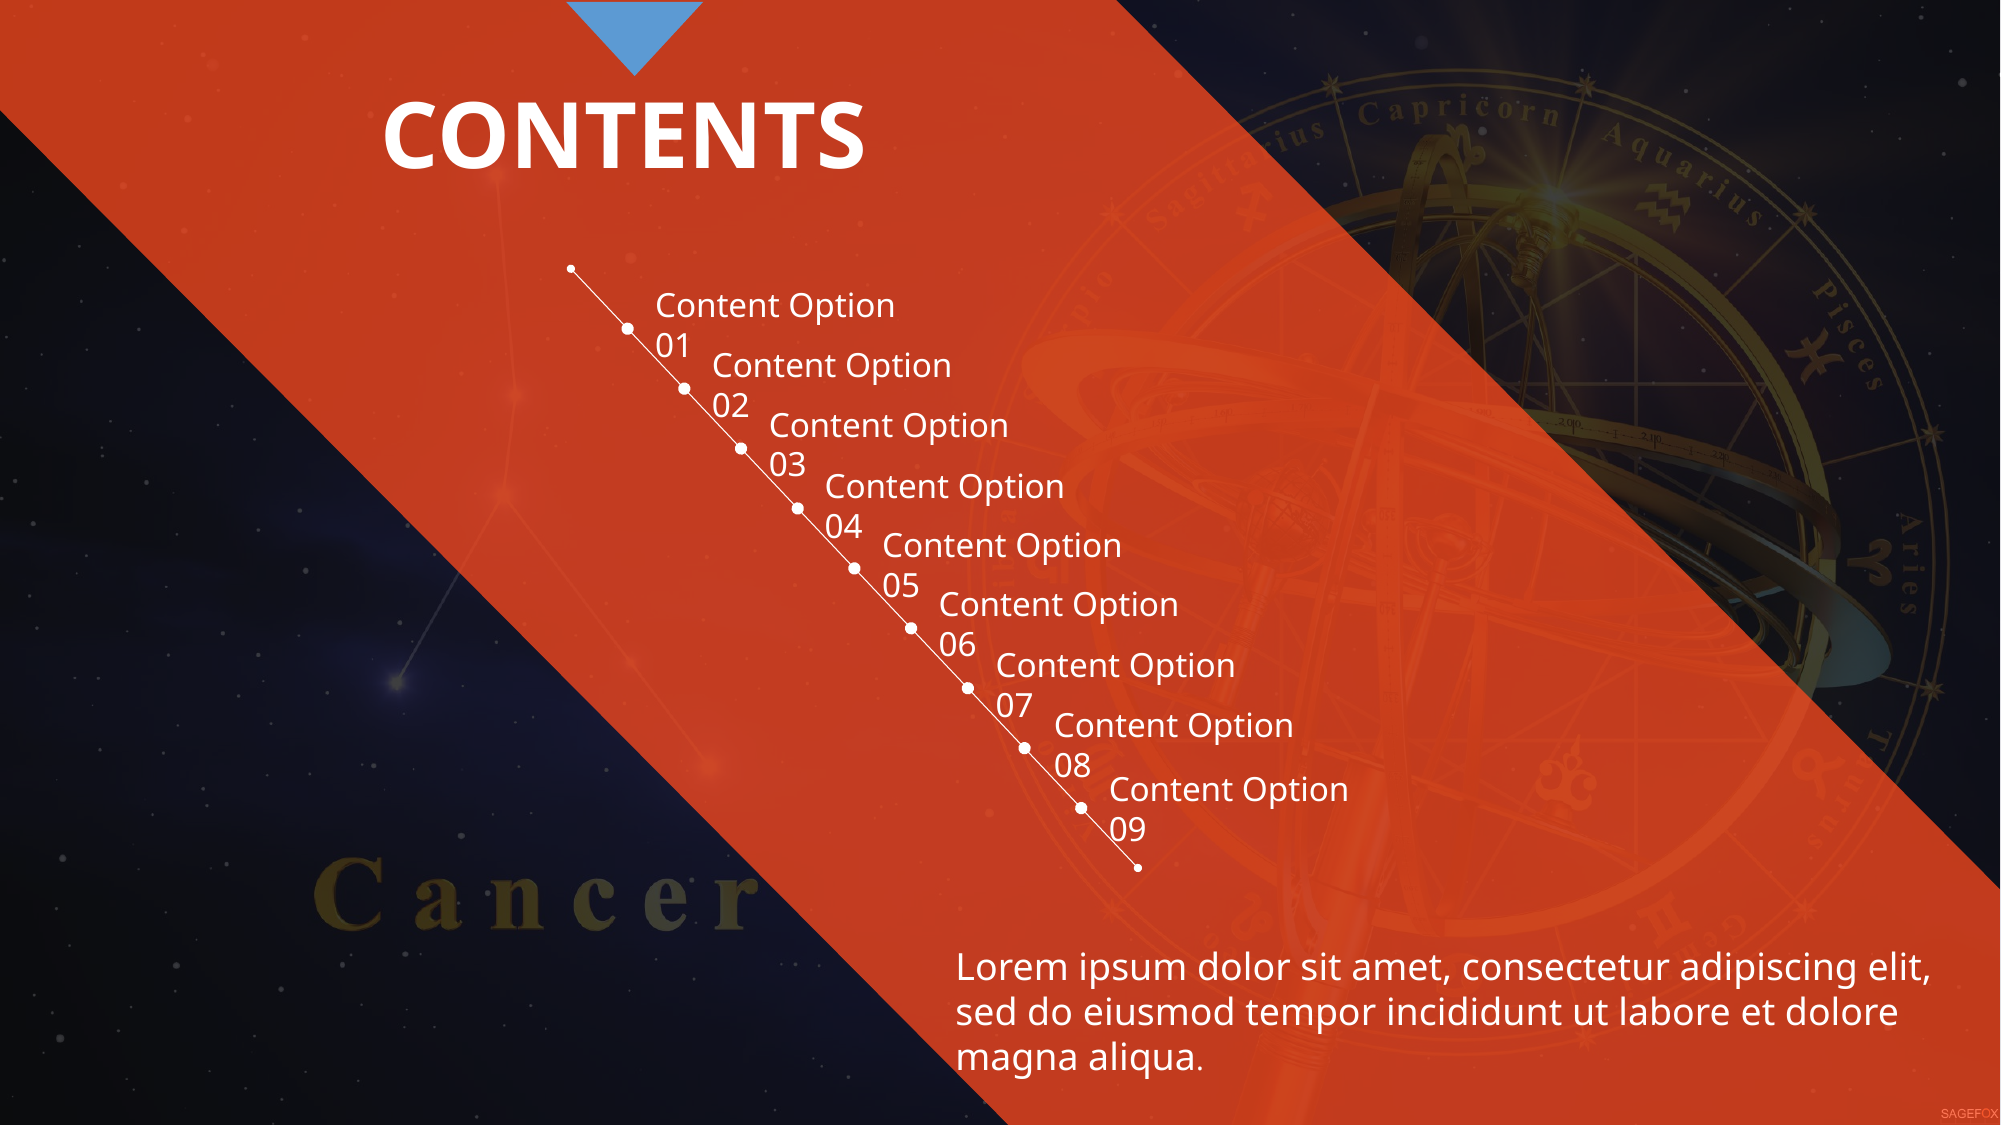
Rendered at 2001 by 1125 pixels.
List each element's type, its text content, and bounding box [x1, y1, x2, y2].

text_box [967, 1085, 2000, 1125]
text_box Content Option 08 [1038, 696, 1339, 792]
text_box CONTENTS [324, 69, 924, 194]
text_box Content Option 09 [1093, 761, 1394, 856]
text_box Content Option 05 [867, 517, 1168, 612]
text_box Lorem ipsum dolor sit amet, consectetur adipiscing elit, sed do eiusmod tempor incididunt ut labore et dolore magna aliqua. [940, 935, 2000, 1085]
text_box Content Option 06 [924, 576, 1224, 671]
text_box Content Option 07 [980, 636, 1281, 732]
text_box [563, 0, 706, 78]
text_box Content Option 02 [697, 336, 998, 432]
text_box Content Option 03 [753, 396, 1054, 491]
text_box Content Option 01 [640, 277, 941, 372]
text_box Content Option 04 [809, 458, 1110, 553]
text_box [0, 0, 2000, 1058]
